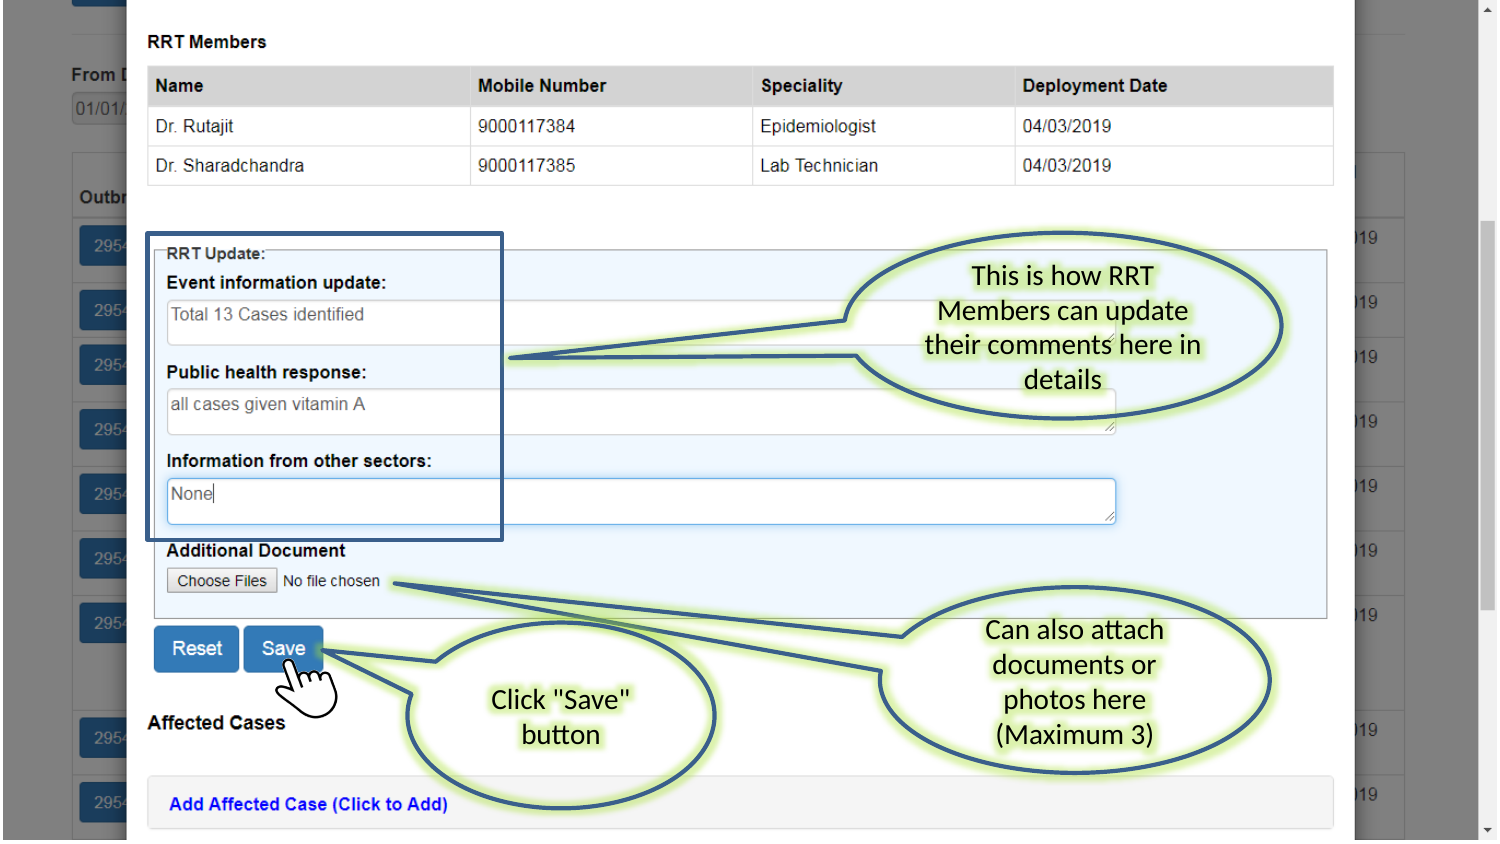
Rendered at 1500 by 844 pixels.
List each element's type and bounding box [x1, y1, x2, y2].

list [2, 0, 1498, 841]
picture [265, 643, 343, 721]
